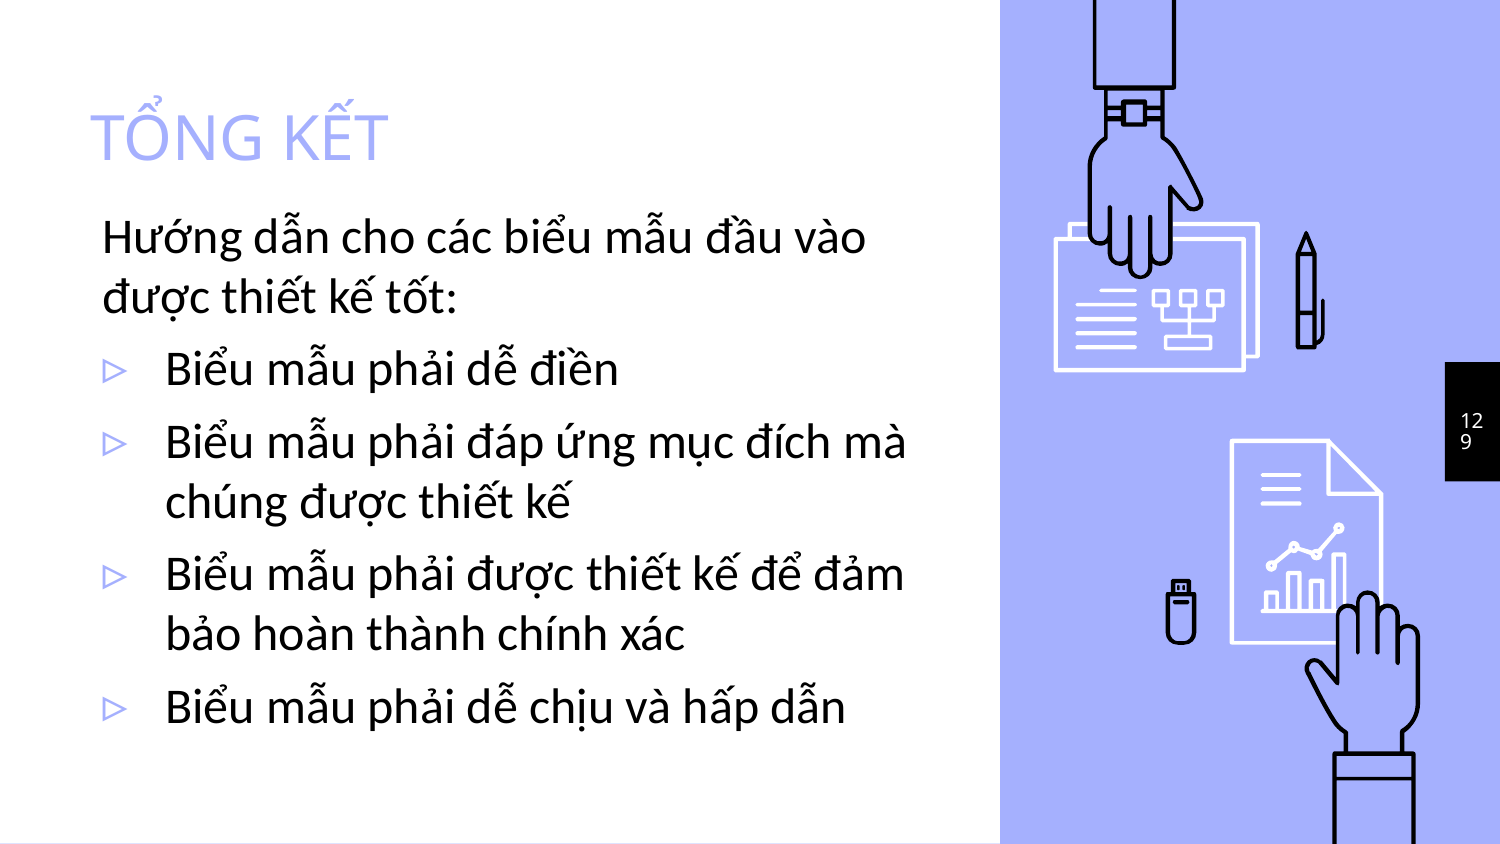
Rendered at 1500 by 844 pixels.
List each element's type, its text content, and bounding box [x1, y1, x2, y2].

title TỔNG KẾT [75, 30, 967, 188]
list Hướng dẫn cho các biểu mẫu đầu vào được thiết kế tốt: Biểu mẫu phải dễ điền Biểu mẫu phải đáp ứng mục đích mà chúng được thiết kế Biểu mẫu phải được thiết kế để đảm bảo hoàn thành chính xác Biểu mẫu phải dễ chịu và hấp dẫn [75, 188, 967, 794]
slide_number 129 [1444, 362, 1500, 482]
